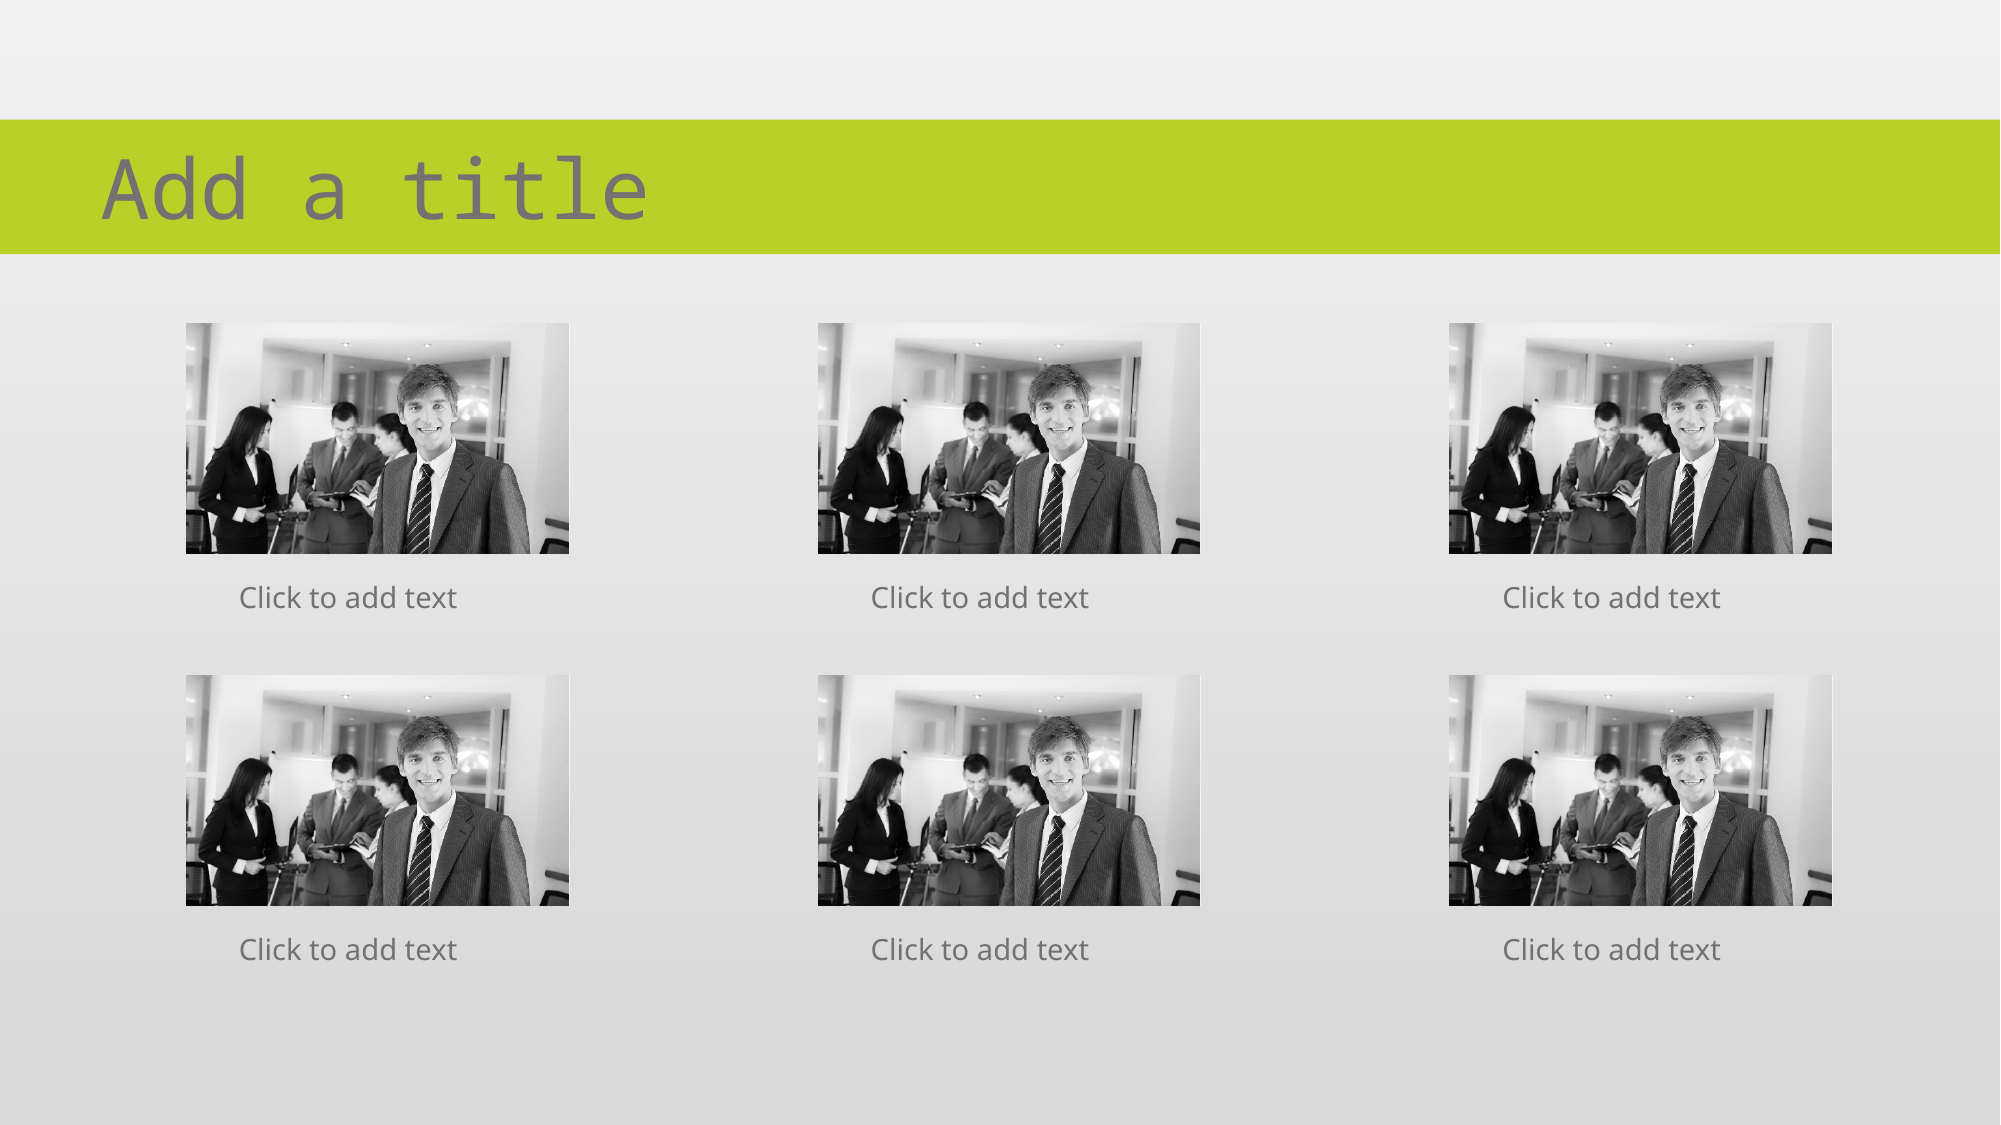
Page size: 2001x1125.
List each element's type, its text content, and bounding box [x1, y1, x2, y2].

picture [818, 322, 1201, 554]
picture [186, 322, 570, 554]
text_box Click to add text [223, 571, 473, 622]
picture [186, 675, 570, 906]
text_box Click to add text [1487, 923, 1737, 974]
text_box Click to add text [855, 923, 1105, 974]
text_box [0, 119, 2000, 255]
picture [1449, 322, 1833, 554]
text_box Add a title [86, 128, 666, 244]
text_box Click to add text [855, 571, 1105, 622]
picture [1449, 675, 1833, 906]
picture [818, 675, 1201, 906]
text_box Click to add text [223, 923, 473, 974]
text_box Click to add text [1487, 571, 1737, 622]
